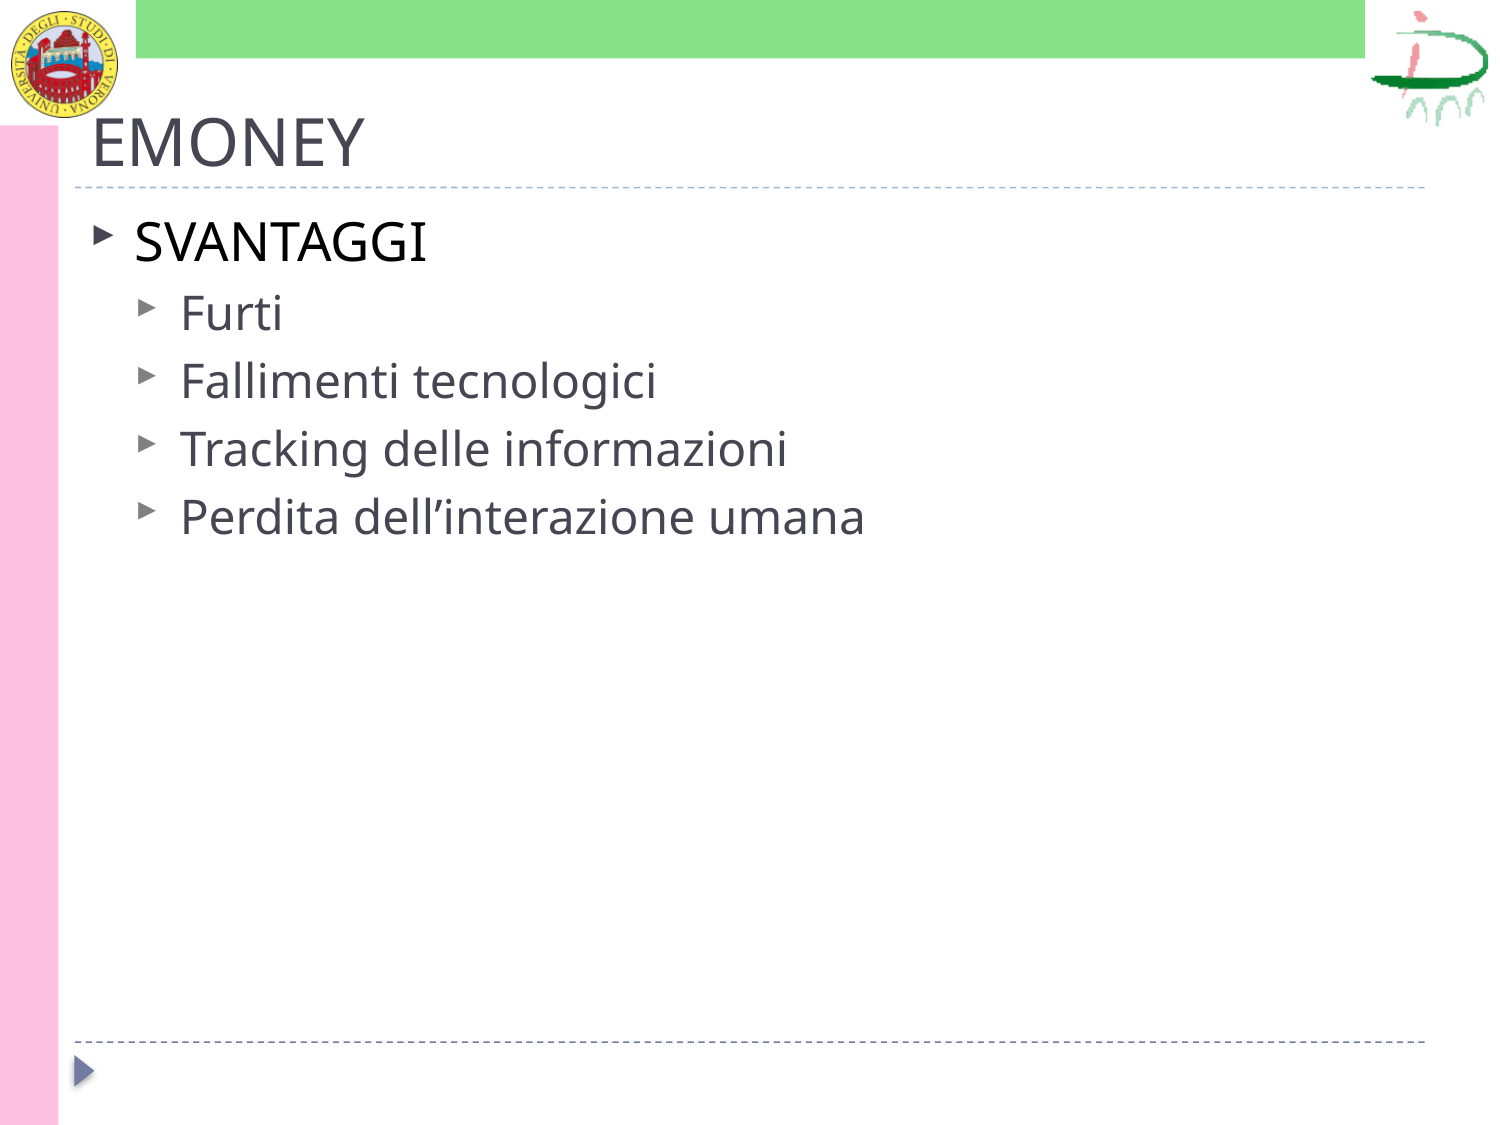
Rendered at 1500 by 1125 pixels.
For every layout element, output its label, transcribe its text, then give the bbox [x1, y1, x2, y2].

title EMONEY [74, 81, 1426, 188]
picture [11, 11, 118, 118]
picture [1371, 11, 1489, 129]
list SVANTAGGI Furti Fallimenti tecnologici Tracking delle informazioni Perdita dell’interazione umana [74, 199, 1426, 1011]
